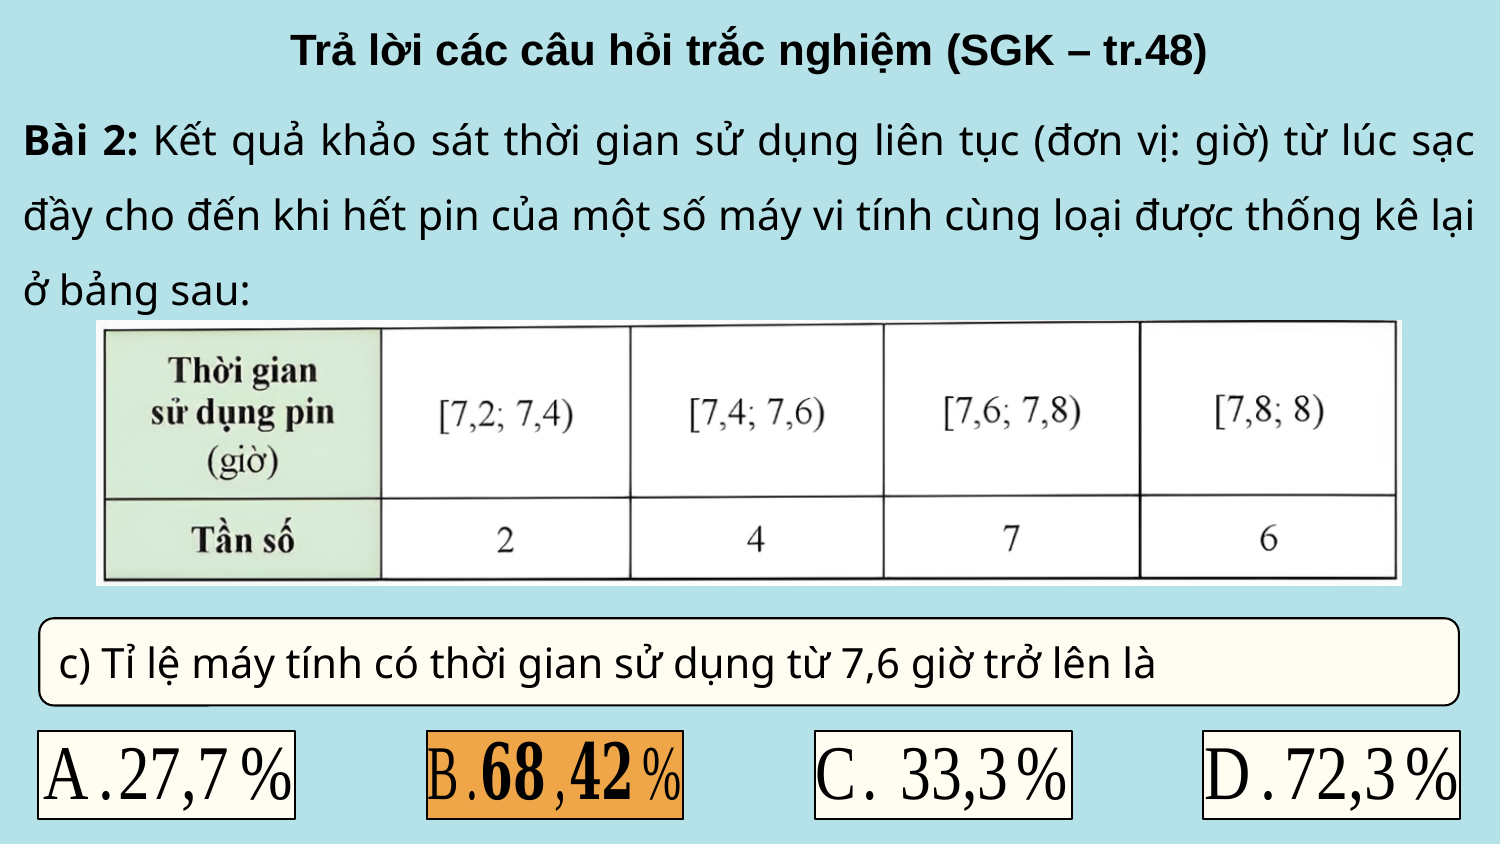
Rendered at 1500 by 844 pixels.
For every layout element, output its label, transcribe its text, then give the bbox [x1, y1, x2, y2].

picture [96, 320, 1403, 586]
text_box c) Tỉ lệ máy tính có thời gian sử dụng từ 7,6 giờ trở lên là [37, 616, 1462, 708]
text_box Trả lời các câu hỏi trắc nghiệm (SGK – tr.48) [275, 14, 1225, 81]
text_box Bài 2: Kết quả khảo sát thời gian sử dụng liên tục (đơn vị: giờ) từ lúc sạc đầy cho đến khi hết pin của một số máy vi tính cùng loại được thống kê lại ở bảng sau: [7, 81, 1491, 322]
